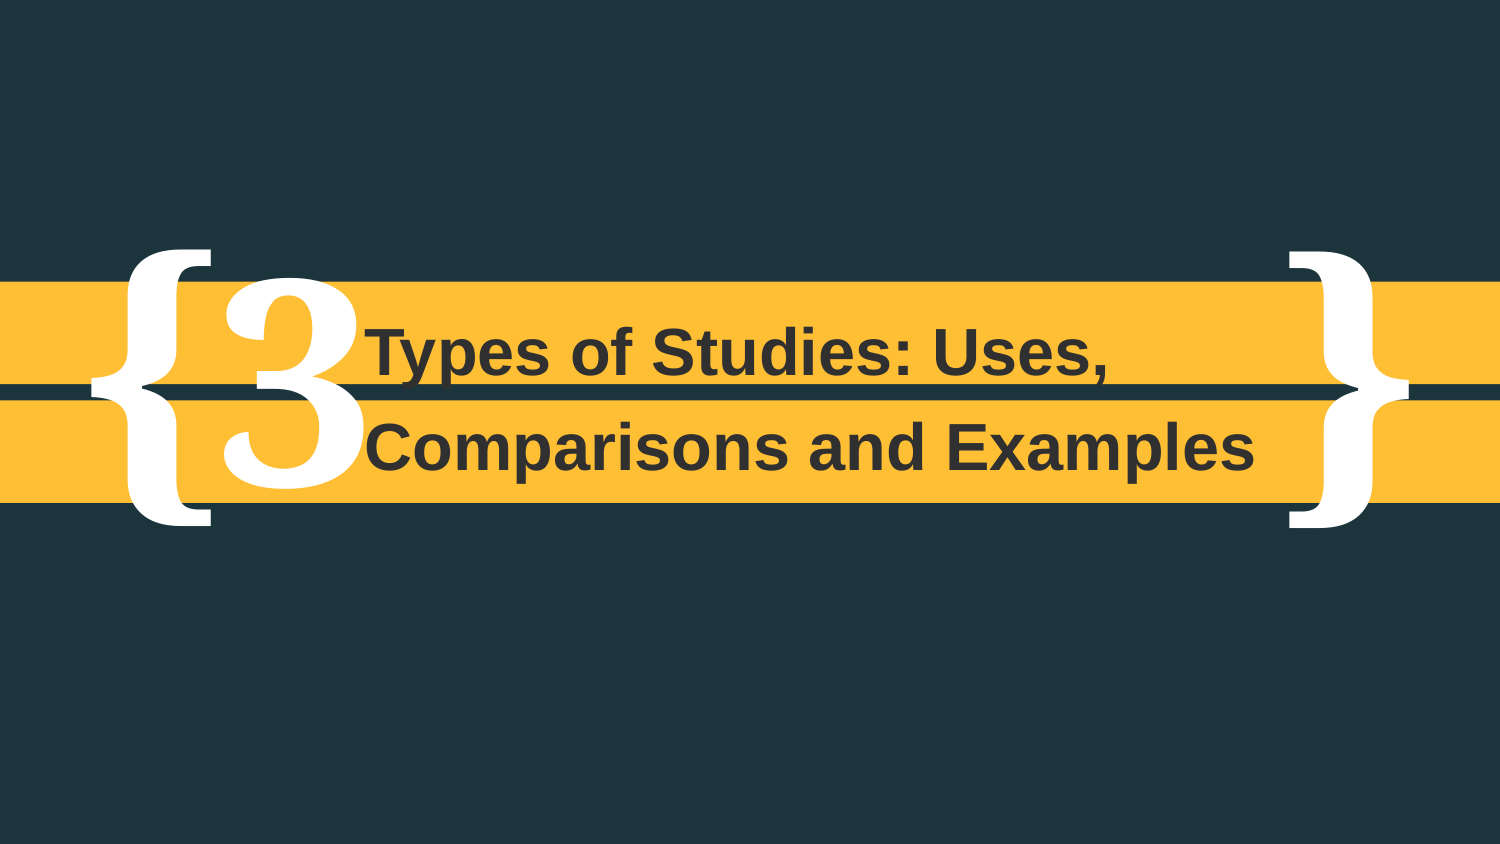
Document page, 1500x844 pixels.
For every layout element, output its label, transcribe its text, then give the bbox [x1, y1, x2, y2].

list 3 [201, 191, 411, 578]
list Types of Studies: Uses, Comparisons and Examples [349, 284, 1421, 506]
